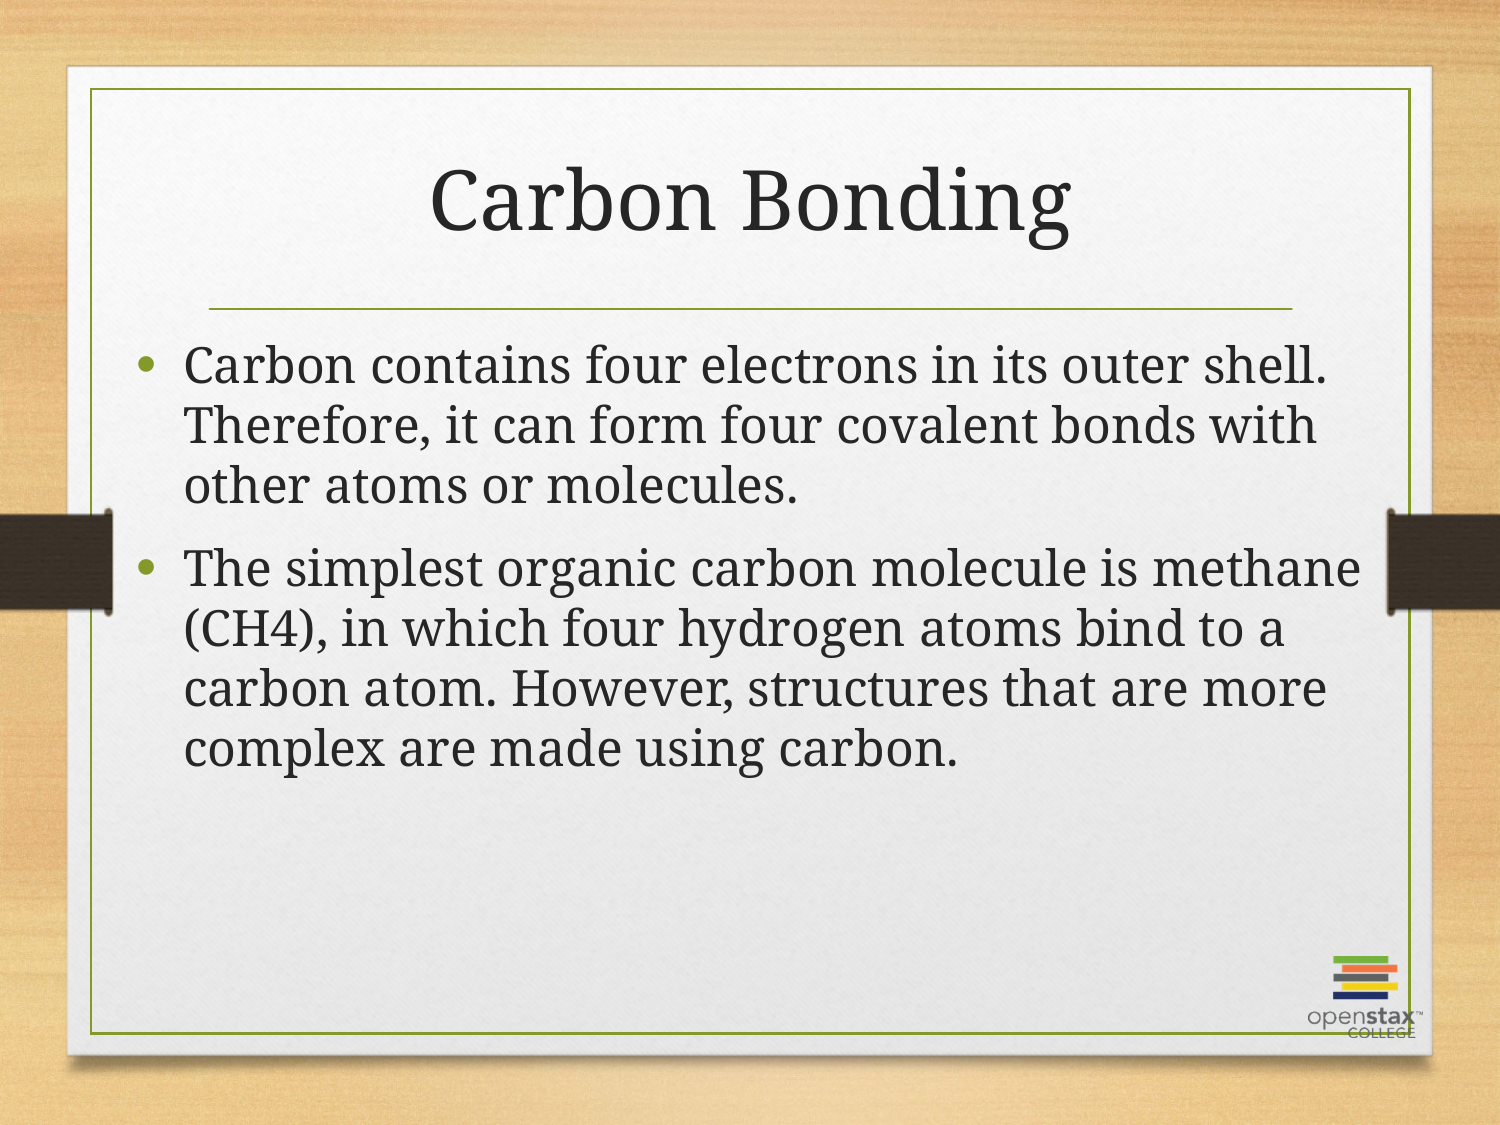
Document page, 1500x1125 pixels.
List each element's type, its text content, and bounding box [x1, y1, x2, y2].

title Carbon Bonding [193, 101, 1309, 293]
list Carbon contains four electrons in its outer shell. Therefore, it can form four covalent bonds with other atoms or molecules. The simplest organic carbon molecule is methane (CH4), in which four hydrogen atoms bind to a carbon atom. However, structures that are more complex are made using carbon. [121, 326, 1381, 1025]
picture [0, 0, 1500, 1125]
